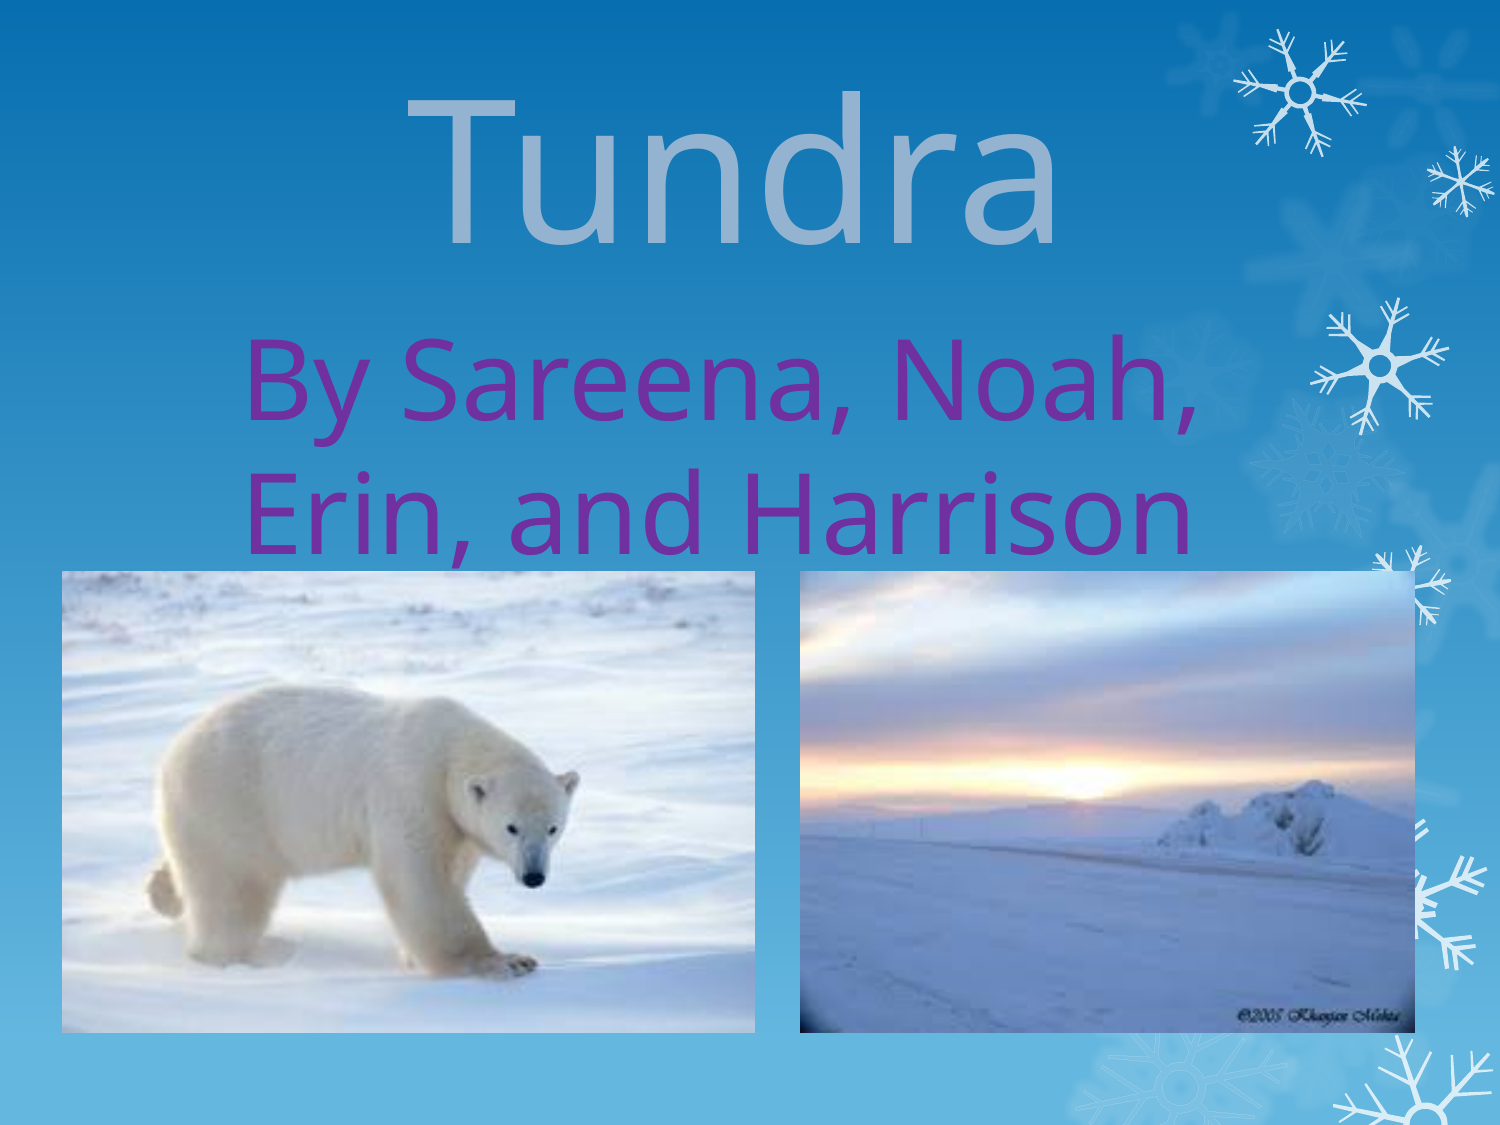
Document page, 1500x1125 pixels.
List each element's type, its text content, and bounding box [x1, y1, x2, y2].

subtitle By Sareena, Noah, Erin, and Harrison [225, 299, 1275, 413]
picture [61, 571, 756, 1033]
picture [799, 571, 1416, 1033]
title Tundra [99, 50, 1375, 291]
